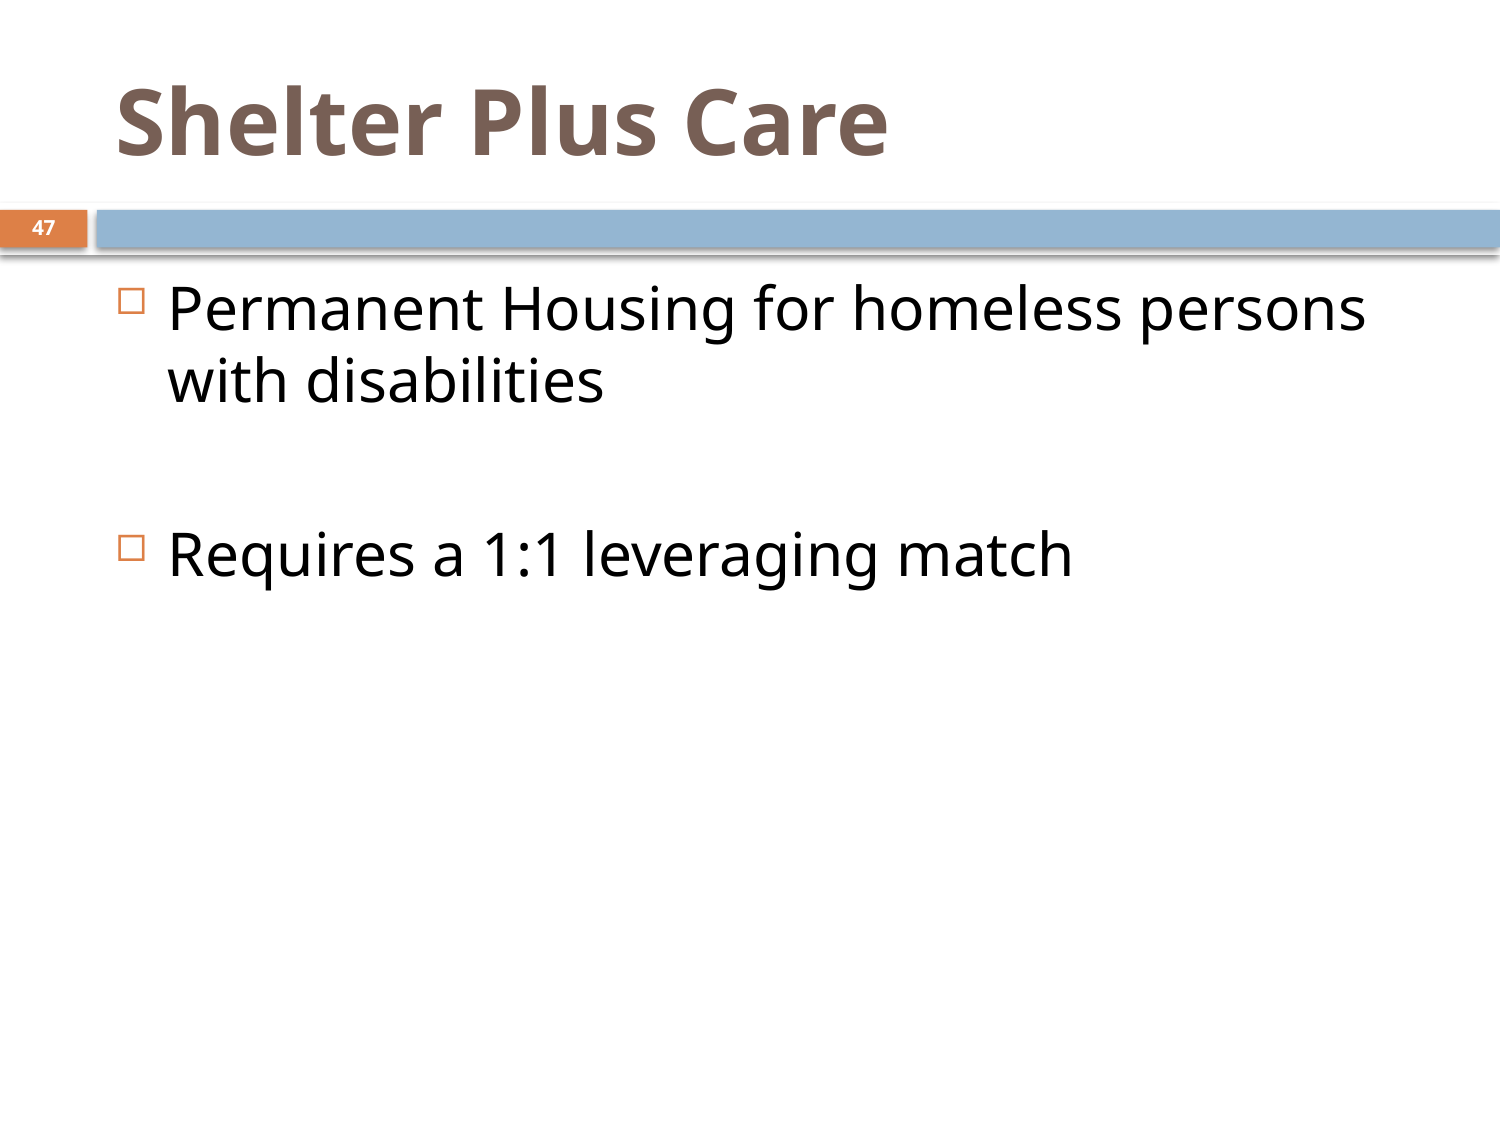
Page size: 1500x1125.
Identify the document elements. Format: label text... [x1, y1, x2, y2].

list Permanent Housing for homeless persons with disabilities Requires a 1:1 leveraging match [100, 262, 1439, 1006]
title Shelter Plus Care [100, 37, 1439, 201]
slide_number 47 [0, 208, 88, 249]
